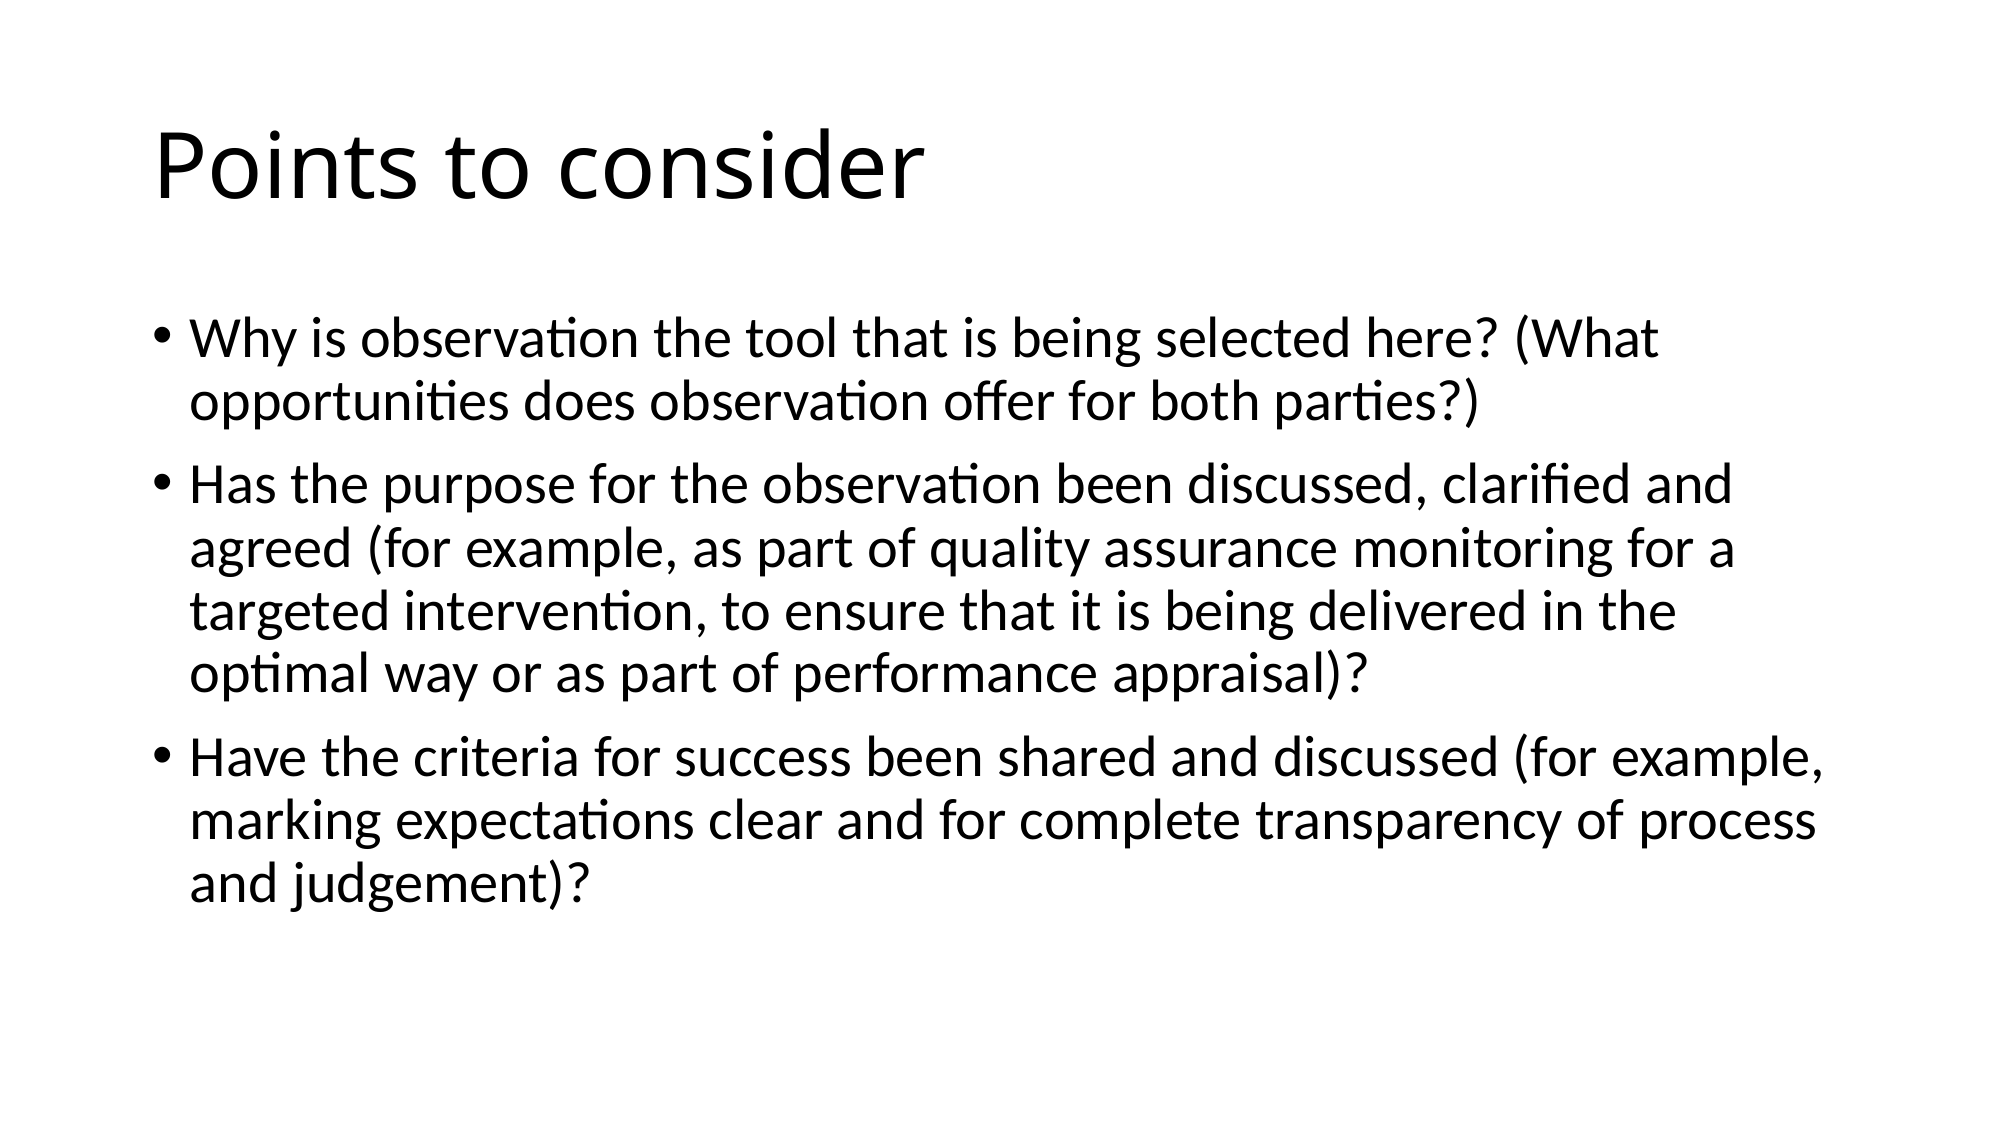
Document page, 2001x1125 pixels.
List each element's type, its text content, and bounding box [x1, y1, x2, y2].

title Points to consider [137, 59, 1863, 278]
list Why is observation the tool that is being selected here? (What opportunities does observation offer for both parties?) Has the purpose for the observation been discussed, clarified and agreed (for example, as part of quality assurance monitoring for a targeted intervention, to ensure that it is being delivered in the optimal way or as part of performance appraisal)? Have the criteria for success been shared and discussed (for example, marking expectations clear and for complete transparency of process and judgement)? [137, 299, 1863, 1014]
